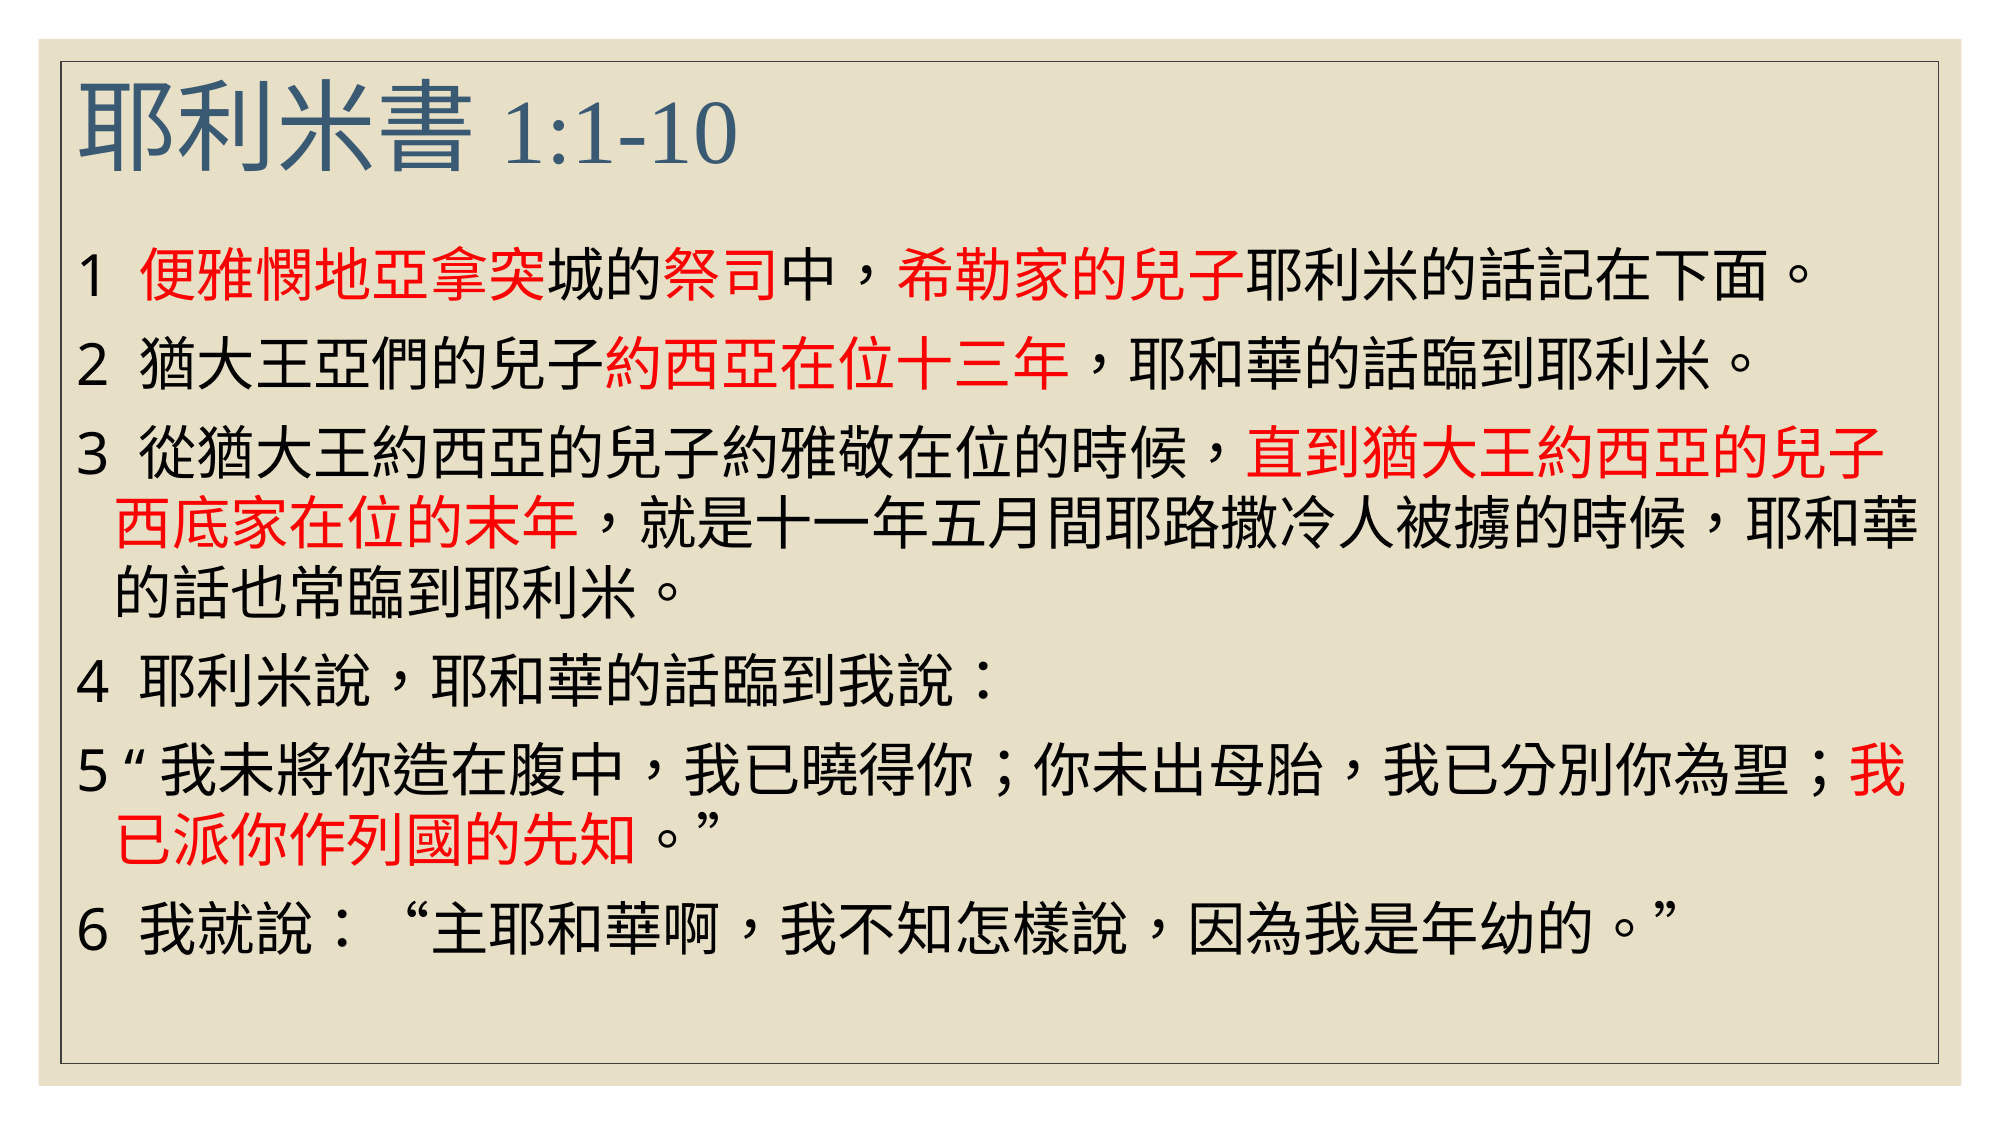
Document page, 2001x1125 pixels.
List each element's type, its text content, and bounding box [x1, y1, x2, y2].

title 耶利米書1:1-10 [61, 60, 1607, 202]
text_box 1 便雅憫地亞拿突城的祭司中，希勒家的兒子耶利米的話記在下面。 2 猶大王亞們的兒子約西亞在位十三年，耶和華的話臨到耶利米。 3 從猶大王約西亞的兒子約雅敬在位的時候，直到猶大王約西亞的兒子西底家在位的末年，就是十一年五月間耶路撒冷人被擄的時候，耶和華的話也常臨到耶利米。 4 耶利米說，耶和華的話臨到我說： 5 “我未將你造在腹中，我已曉得你；你未出母胎，我已分別你為聖；我已派你作列國的先知。” 6 我就說：“主耶和華啊，我不知怎樣說，因為我是年幼的。” [61, 230, 1938, 1016]
